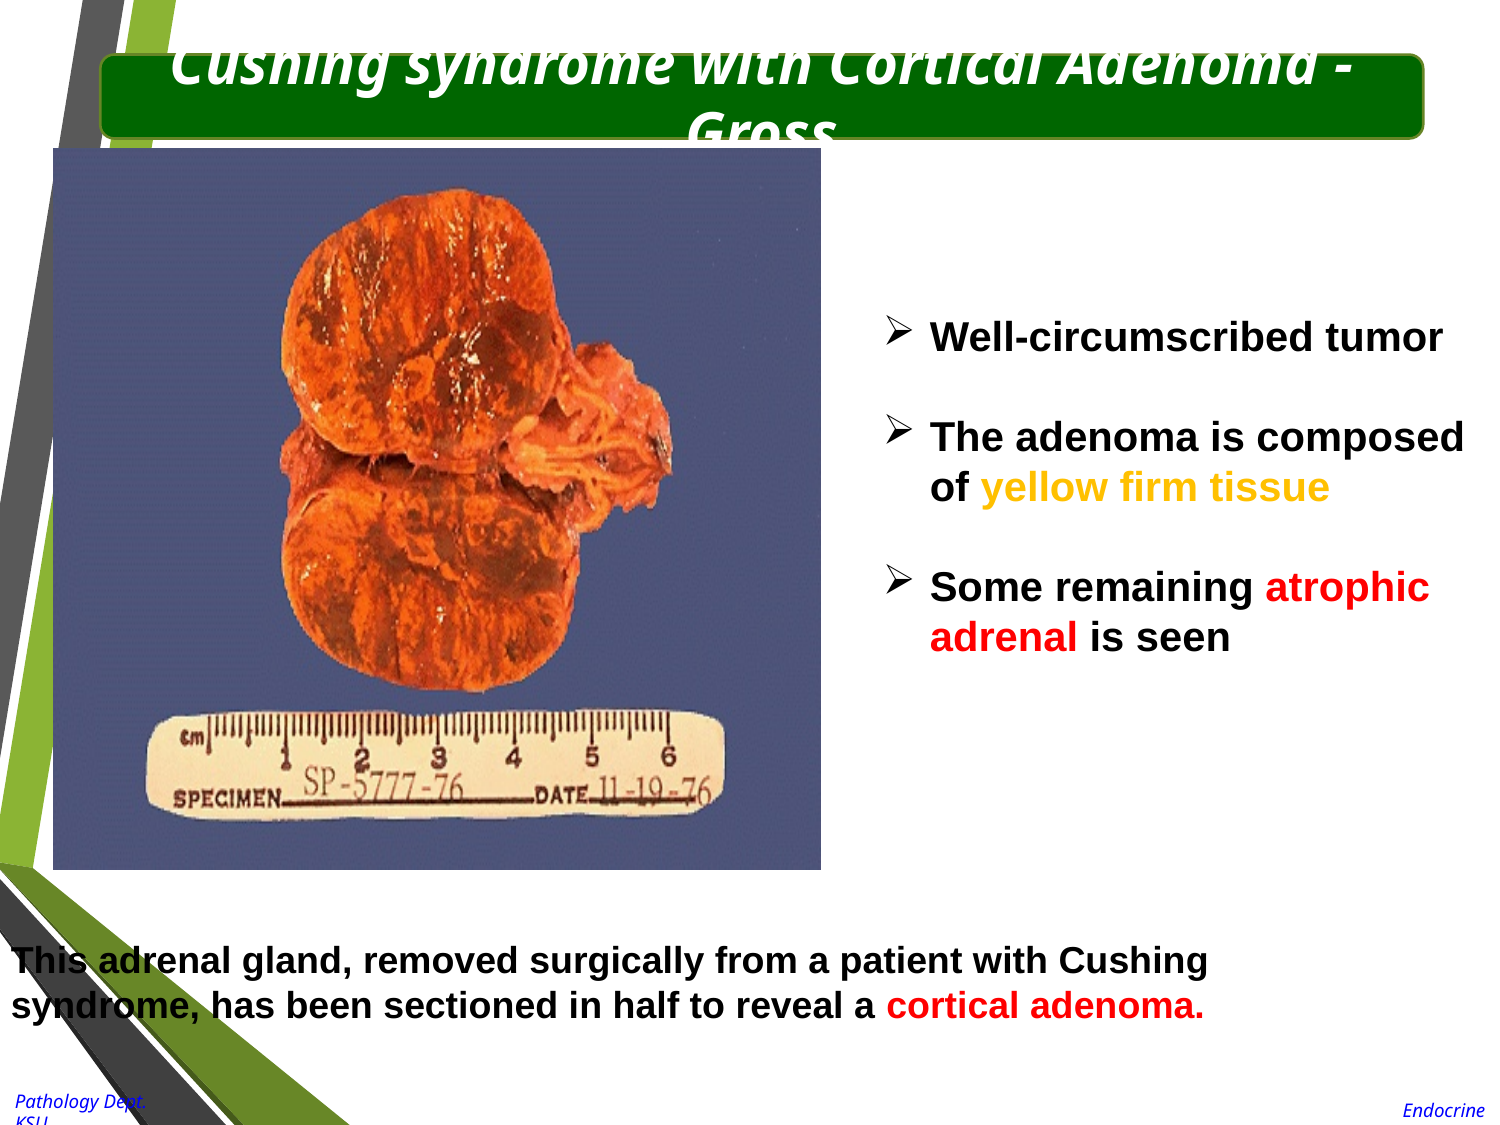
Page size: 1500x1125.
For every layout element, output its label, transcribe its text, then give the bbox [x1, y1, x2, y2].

text_box Well-circumscribed tumor The adenoma is composed of yellow firm tissue Some remaining atrophic adrenal is seen [868, 302, 1500, 668]
text_box This adrenal gland, removed surgically from a patient with Cushing syndrome, has been sectioned in half to reveal a cortical adenoma. [0, 928, 1414, 1034]
text_box Cushing syndrome with Cortical Adenoma - Gross [98, 53, 1425, 140]
text_box Pathology Dept. KSU [0, 1082, 195, 1125]
picture [52, 148, 822, 870]
text_box Endocrine block [1352, 1091, 1500, 1125]
